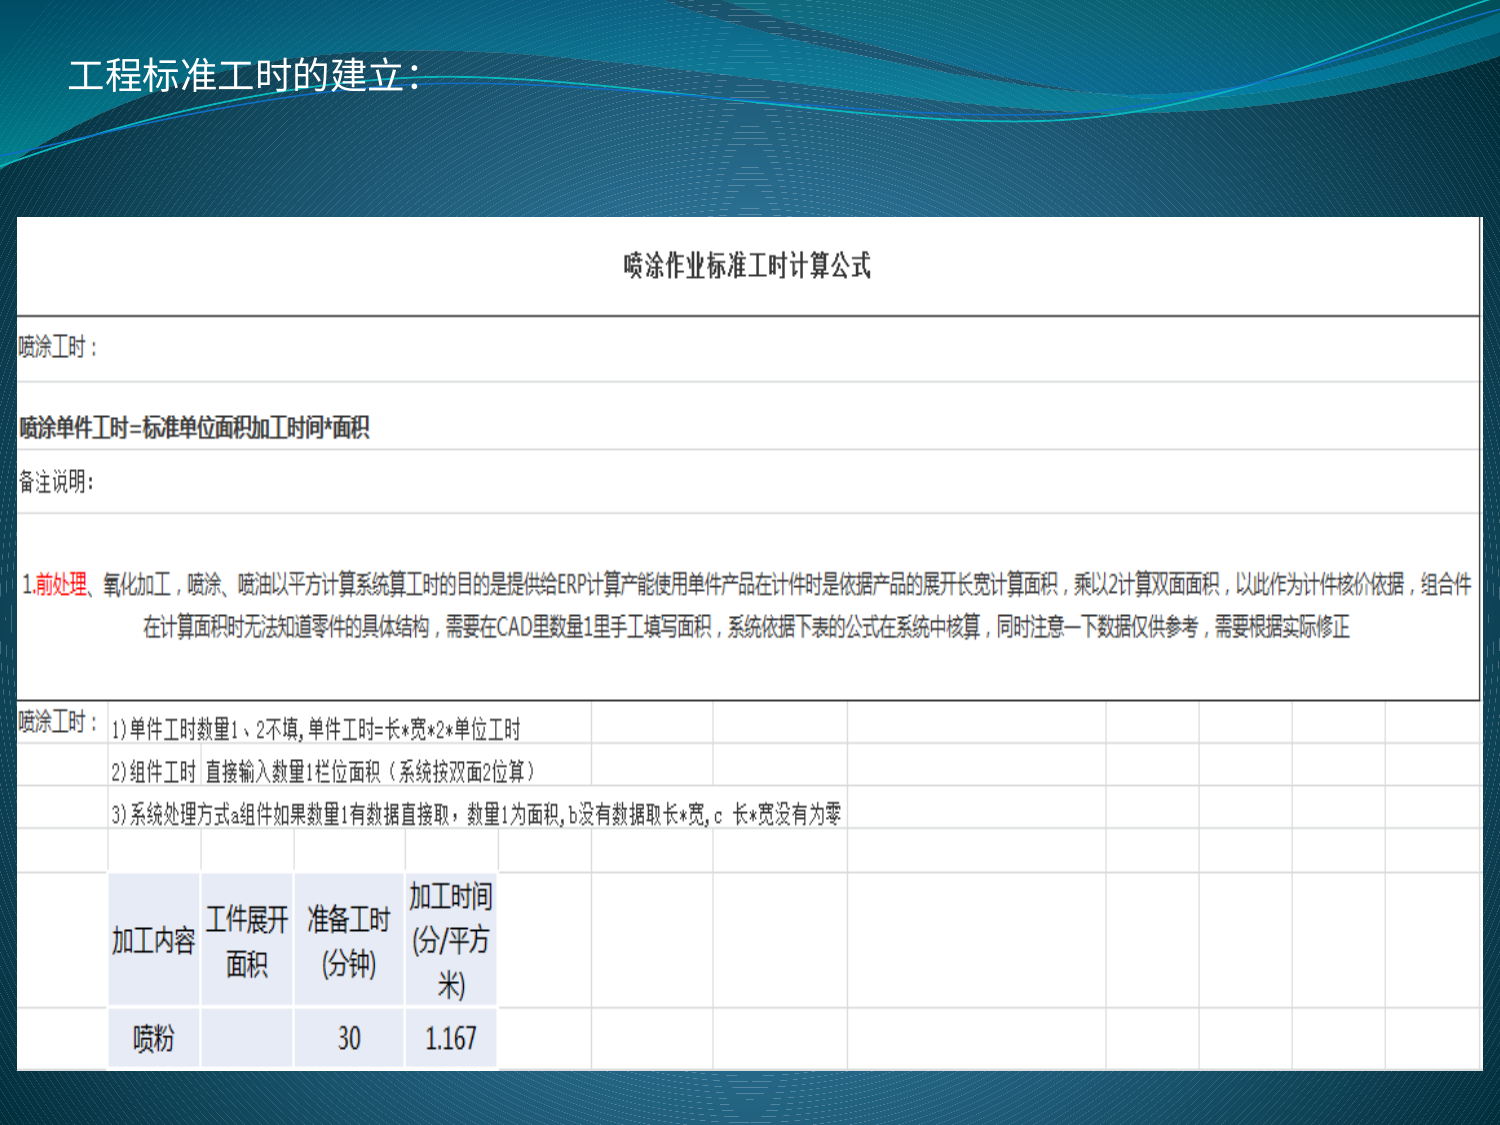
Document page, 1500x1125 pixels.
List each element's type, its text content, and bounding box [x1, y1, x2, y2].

picture [17, 216, 1483, 1071]
text_box 工程标准工时的建立： [53, 44, 1015, 105]
